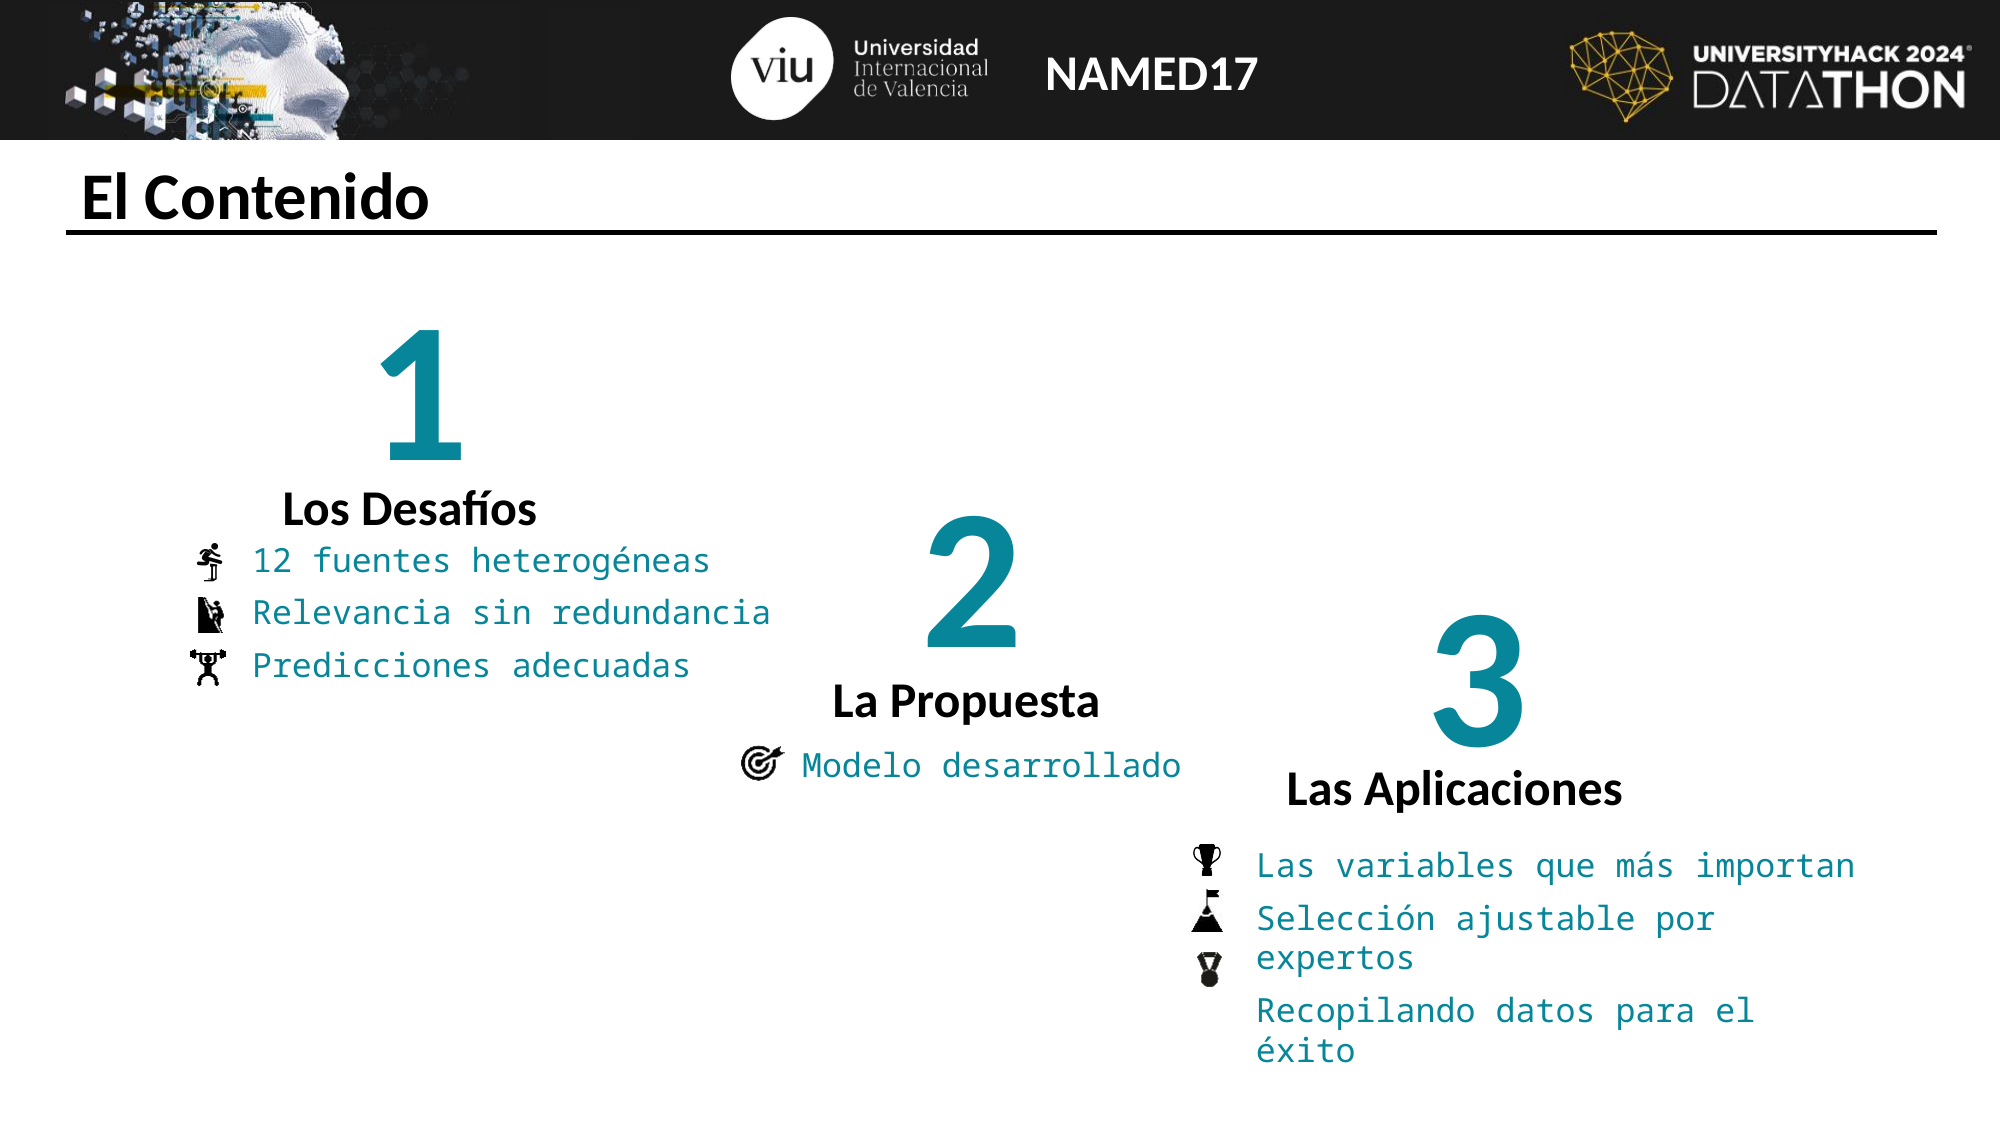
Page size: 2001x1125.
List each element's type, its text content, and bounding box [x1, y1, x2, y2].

picture [736, 736, 790, 790]
text_box La Propuesta [817, 659, 1219, 735]
text_box Los Desafíos [267, 467, 681, 543]
text_box Modelo desarrollado [787, 736, 1298, 792]
text_box 1 [352, 253, 475, 508]
text_box Las variables que más importan Selección ajustable por expertos Recopilando datos para el éxito [1240, 836, 1873, 1077]
picture [193, 597, 229, 633]
text_box 3 [1411, 538, 1534, 794]
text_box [724, 17, 1275, 125]
picture [191, 539, 228, 584]
text_box Las Aplicaciones [1271, 748, 1673, 824]
text_box El Contenido [66, 145, 1938, 232]
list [0, 2, 550, 140]
picture [1186, 946, 1233, 993]
text_box 2 [906, 439, 1029, 695]
picture [1190, 889, 1223, 932]
picture [0, 0, 2000, 140]
picture [190, 649, 226, 687]
text_box 12 fuentes heterogéneas Relevancia sin redundancia Predicciones adecuadas [237, 531, 838, 692]
text_box El Contenido [66, 233, 1938, 241]
picture [1191, 844, 1223, 876]
